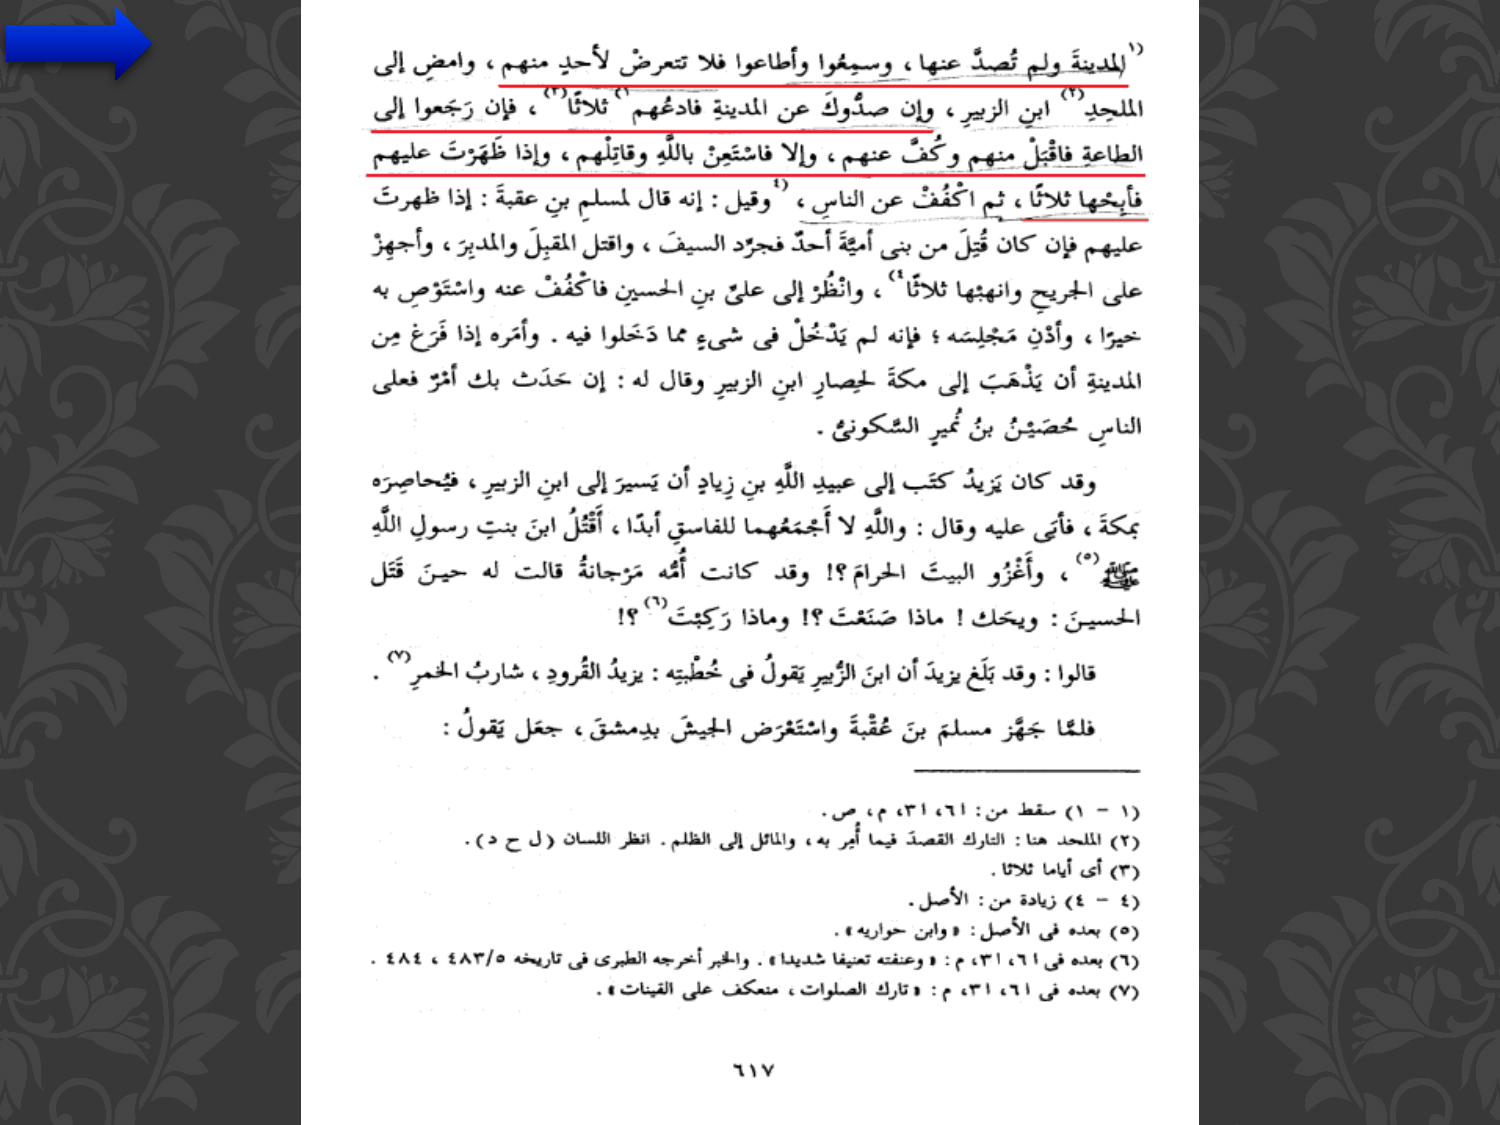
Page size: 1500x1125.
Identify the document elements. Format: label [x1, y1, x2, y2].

text_box [5, 7, 152, 80]
picture [300, 0, 1200, 1125]
